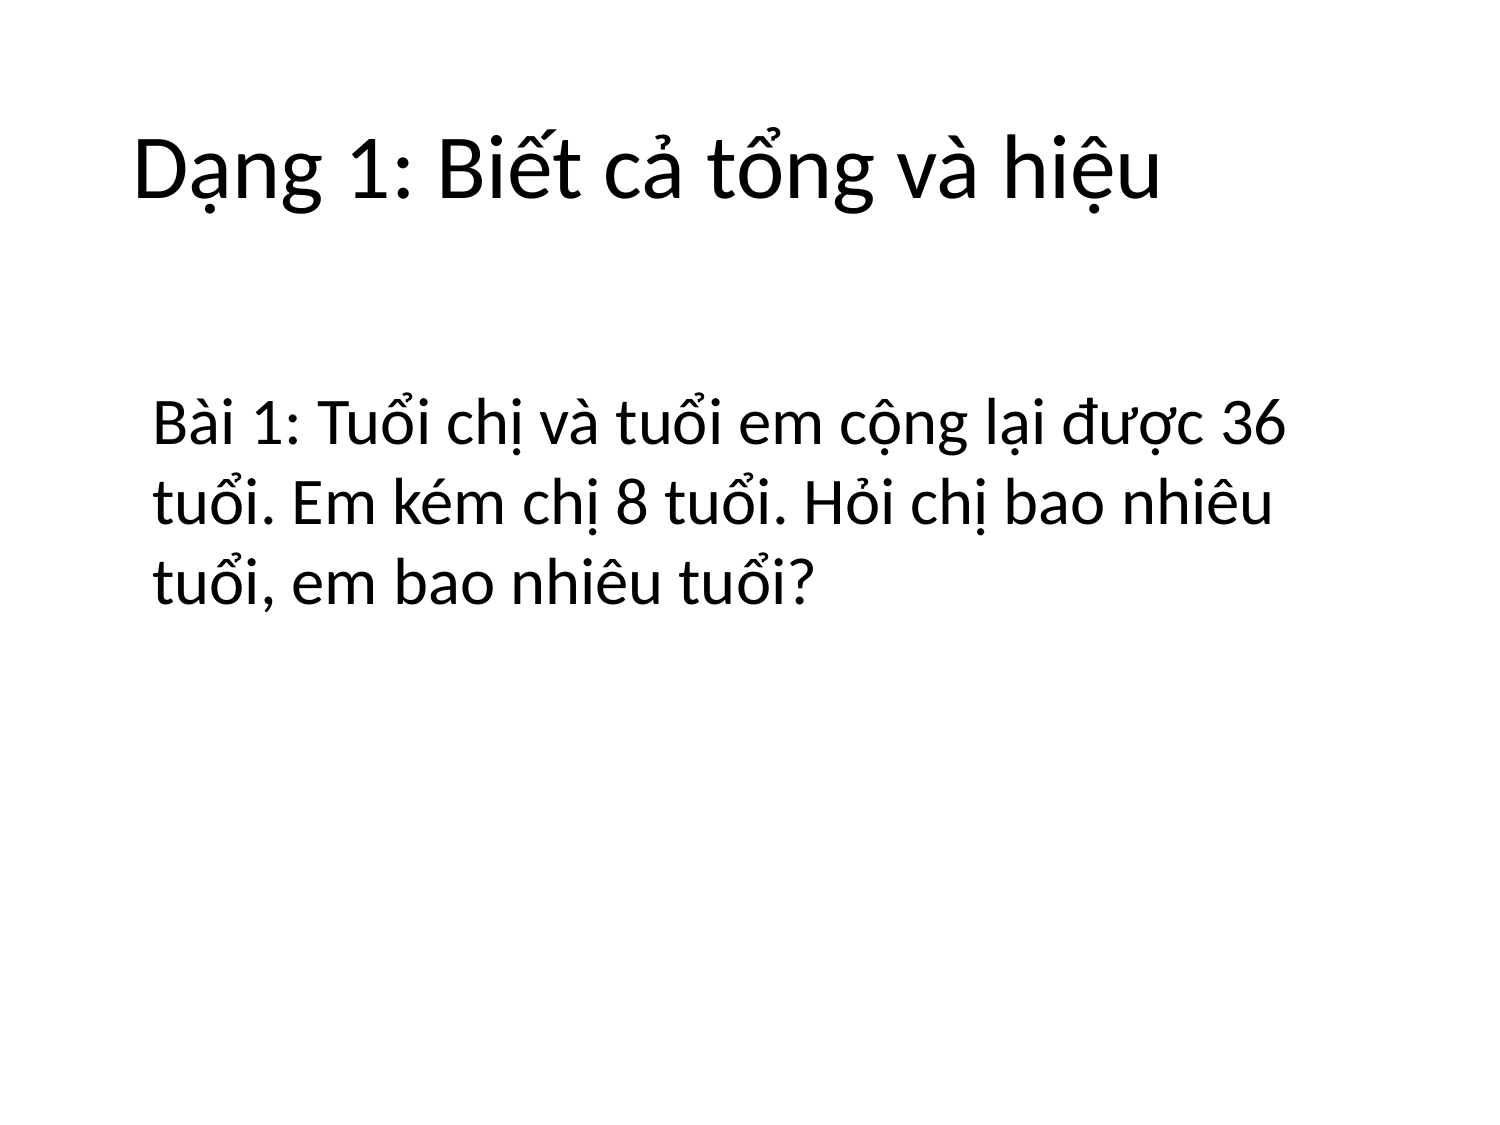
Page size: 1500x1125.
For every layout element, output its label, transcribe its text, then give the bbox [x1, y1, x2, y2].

title Bài 1: Tuổi chị và tuổi em cộng lại được 36 tuổi. Em kém chị 8 tuổi. Hỏi chị bao nhiêu tuổi, em bao nhiêu tuổi? [137, 337, 1413, 579]
text_box Dạng 1: Biết cả tổng và hiệu [117, 99, 1181, 225]
